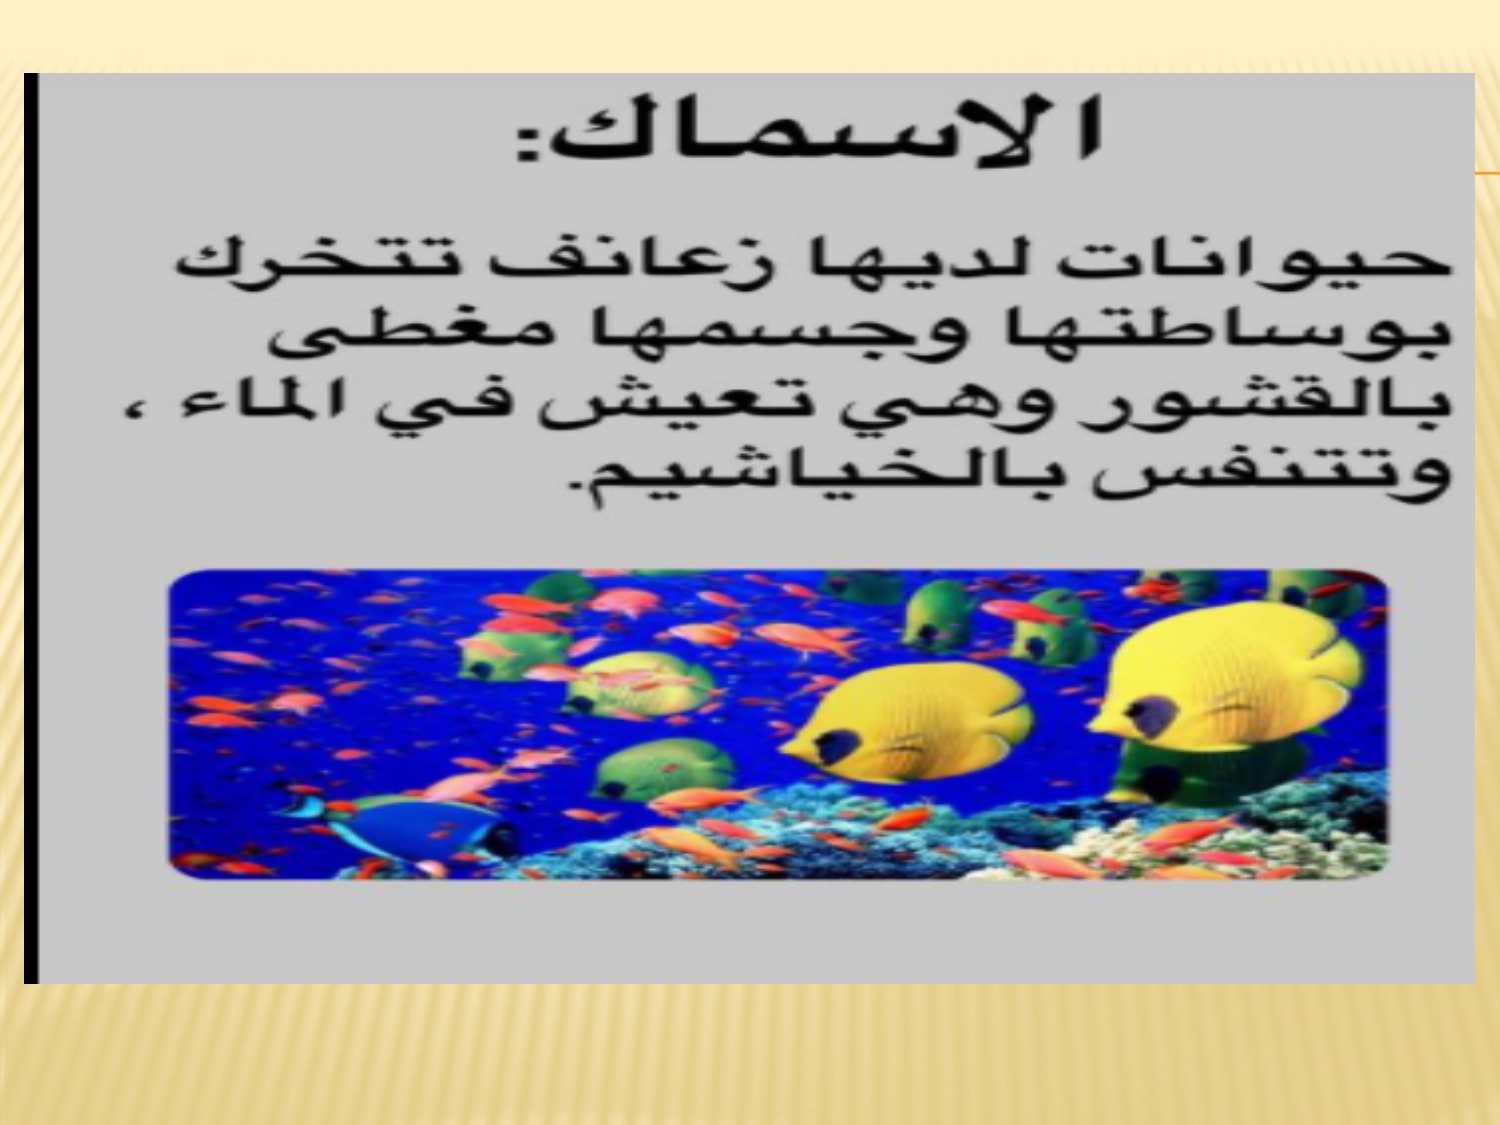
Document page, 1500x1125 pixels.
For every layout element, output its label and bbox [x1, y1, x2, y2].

list [24, 72, 1476, 985]
